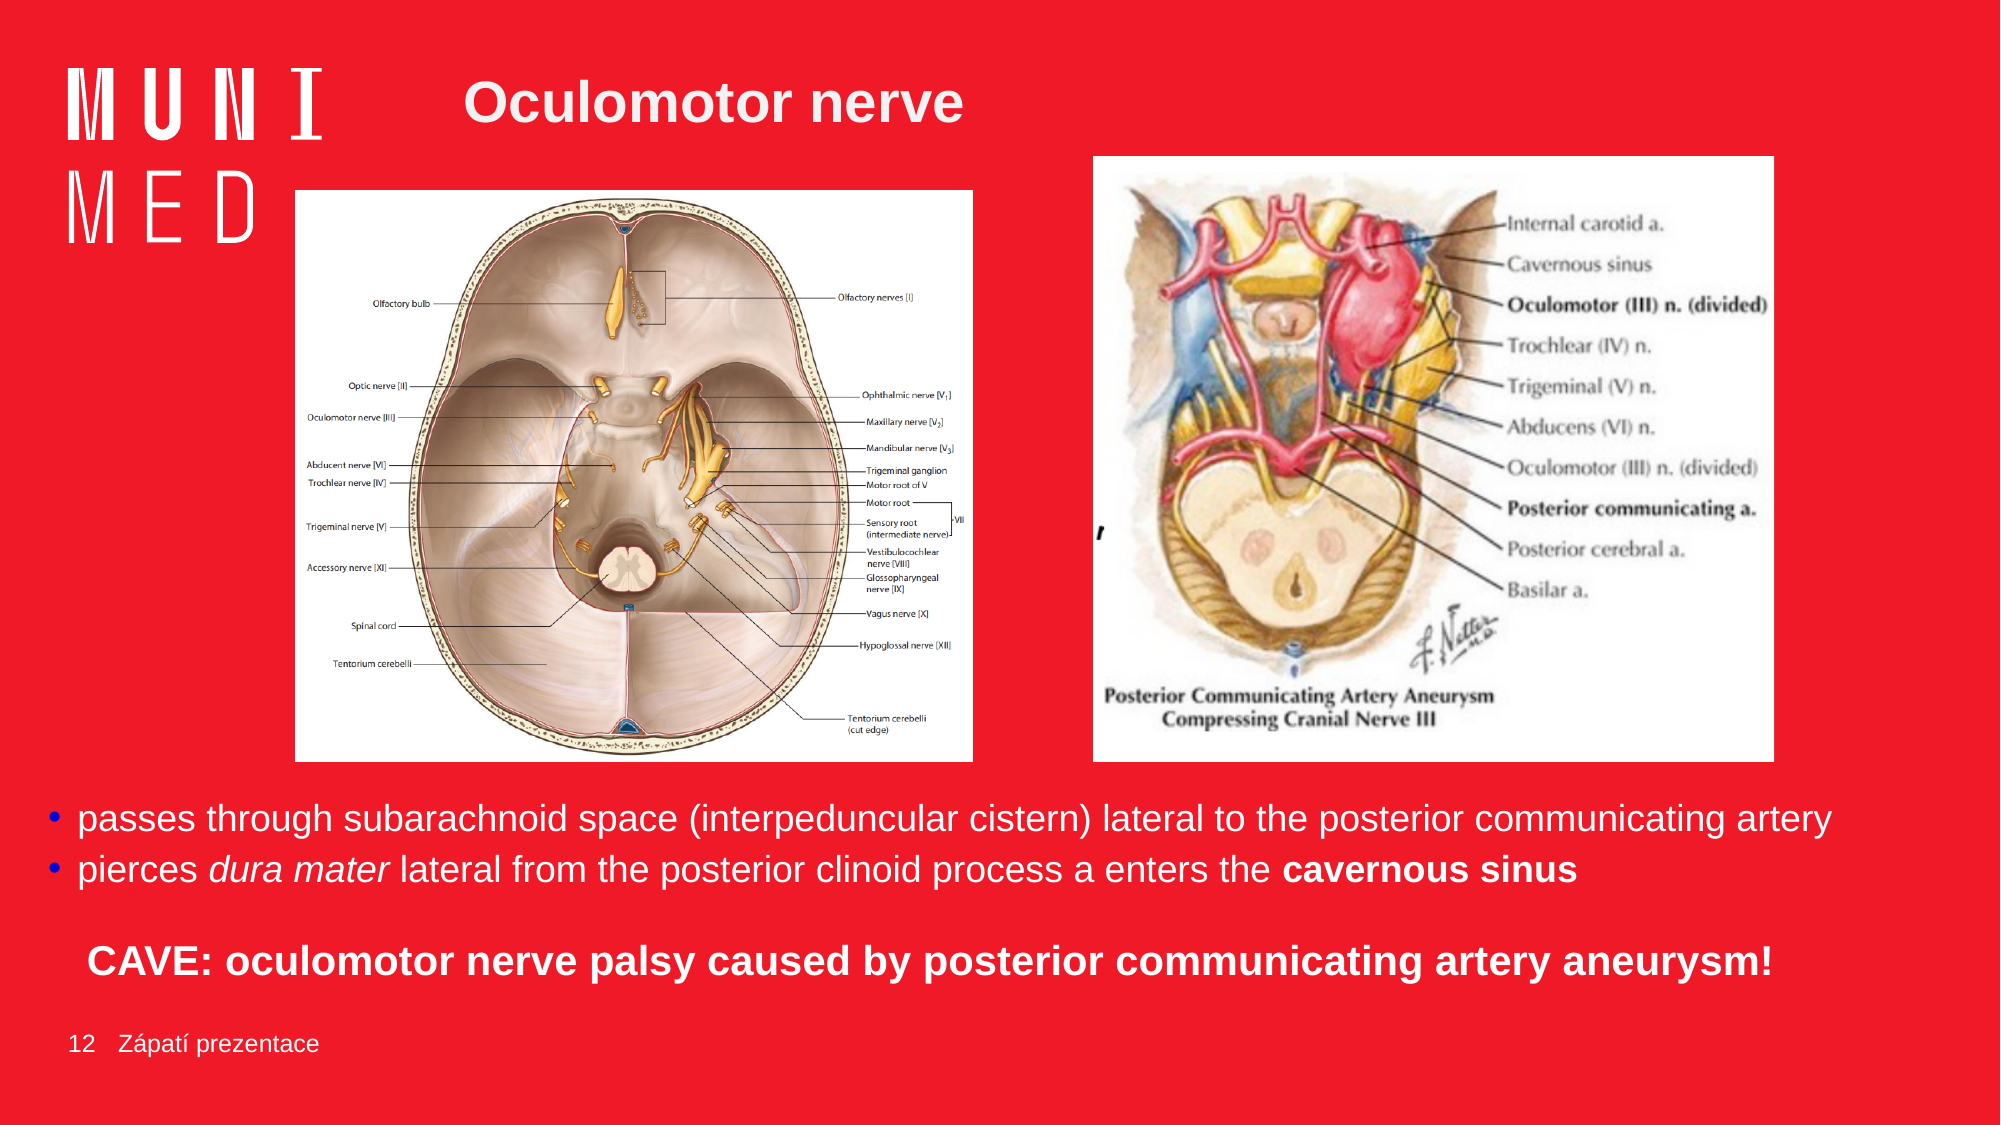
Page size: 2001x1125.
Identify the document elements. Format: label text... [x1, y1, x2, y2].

picture [1092, 155, 1775, 762]
text_box Oculomotor nerve [448, 57, 997, 142]
text_box CAVE: oculomotor nerve palsy caused by posterior communicating artery aneurysm! [72, 926, 1790, 1062]
subtitle passes through subarachnoid space (interpeduncular cistern) lateral to the posterior communicating artery pierces dura mater lateral from the posterior clinoid process a enters the cavernous sinus [48, 787, 1869, 902]
slide_number 12 [67, 1021, 110, 1063]
picture [295, 190, 973, 762]
